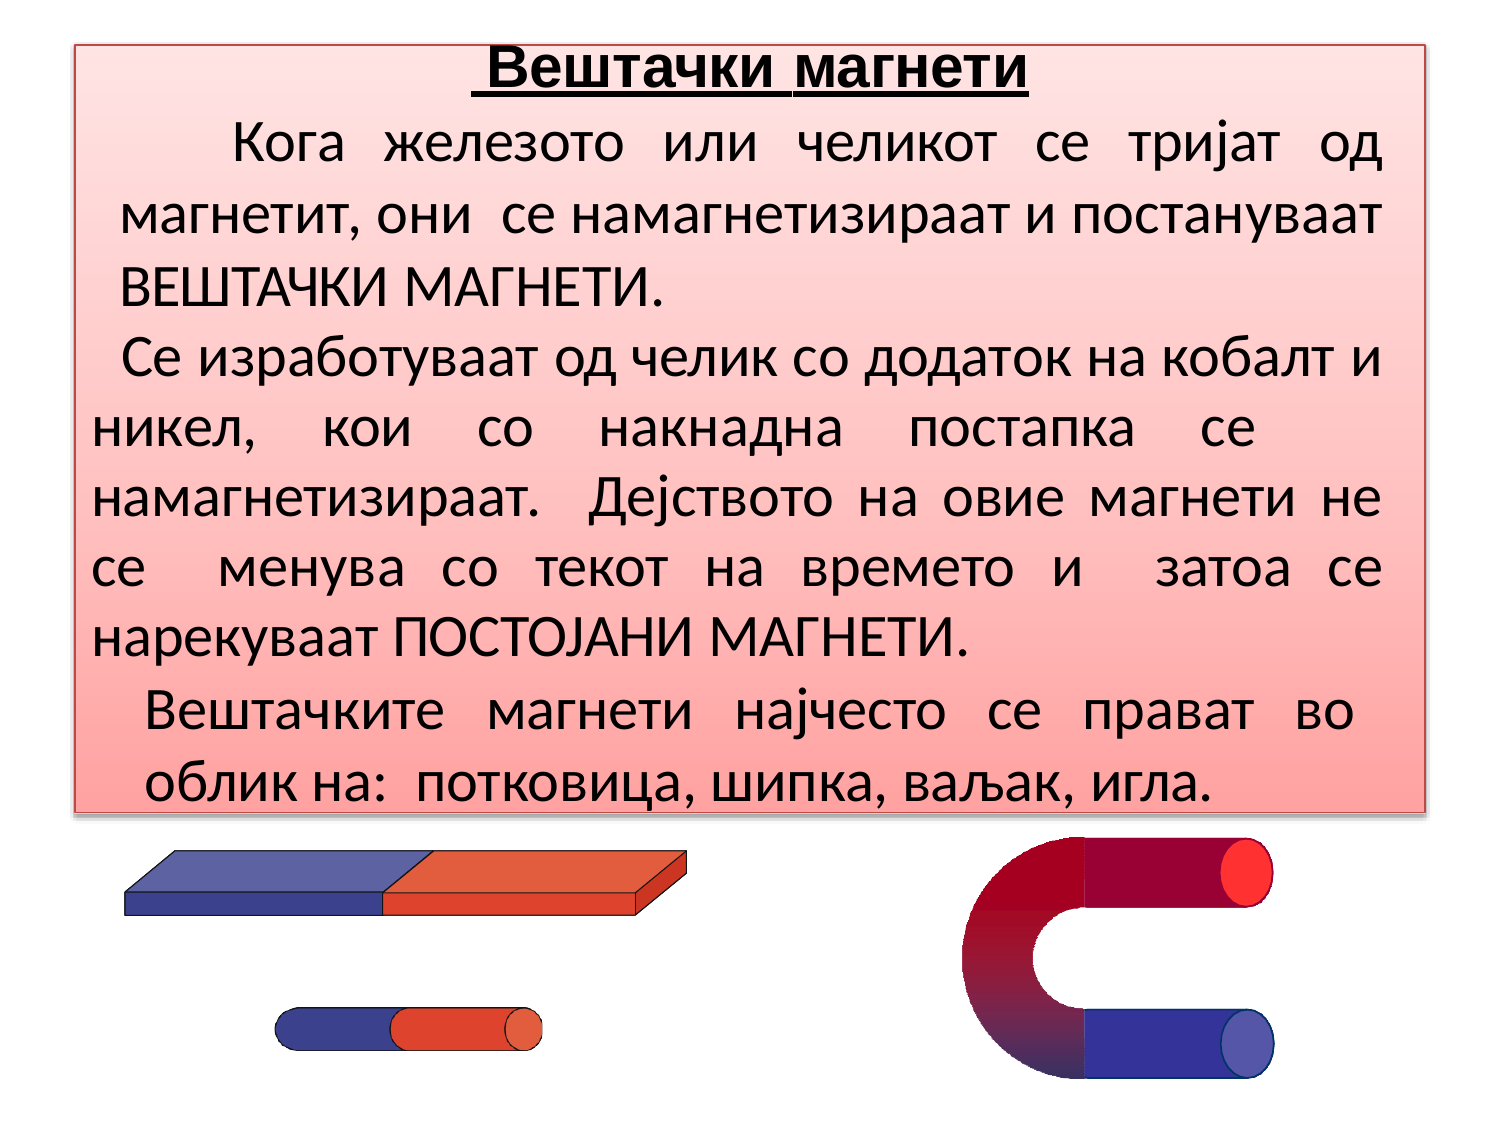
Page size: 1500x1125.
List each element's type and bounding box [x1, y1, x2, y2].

text_box [126, 852, 686, 914]
text_box [274, 1007, 543, 1051]
text_box [965, 840, 1273, 1078]
text_box [52, 12, 1461, 822]
